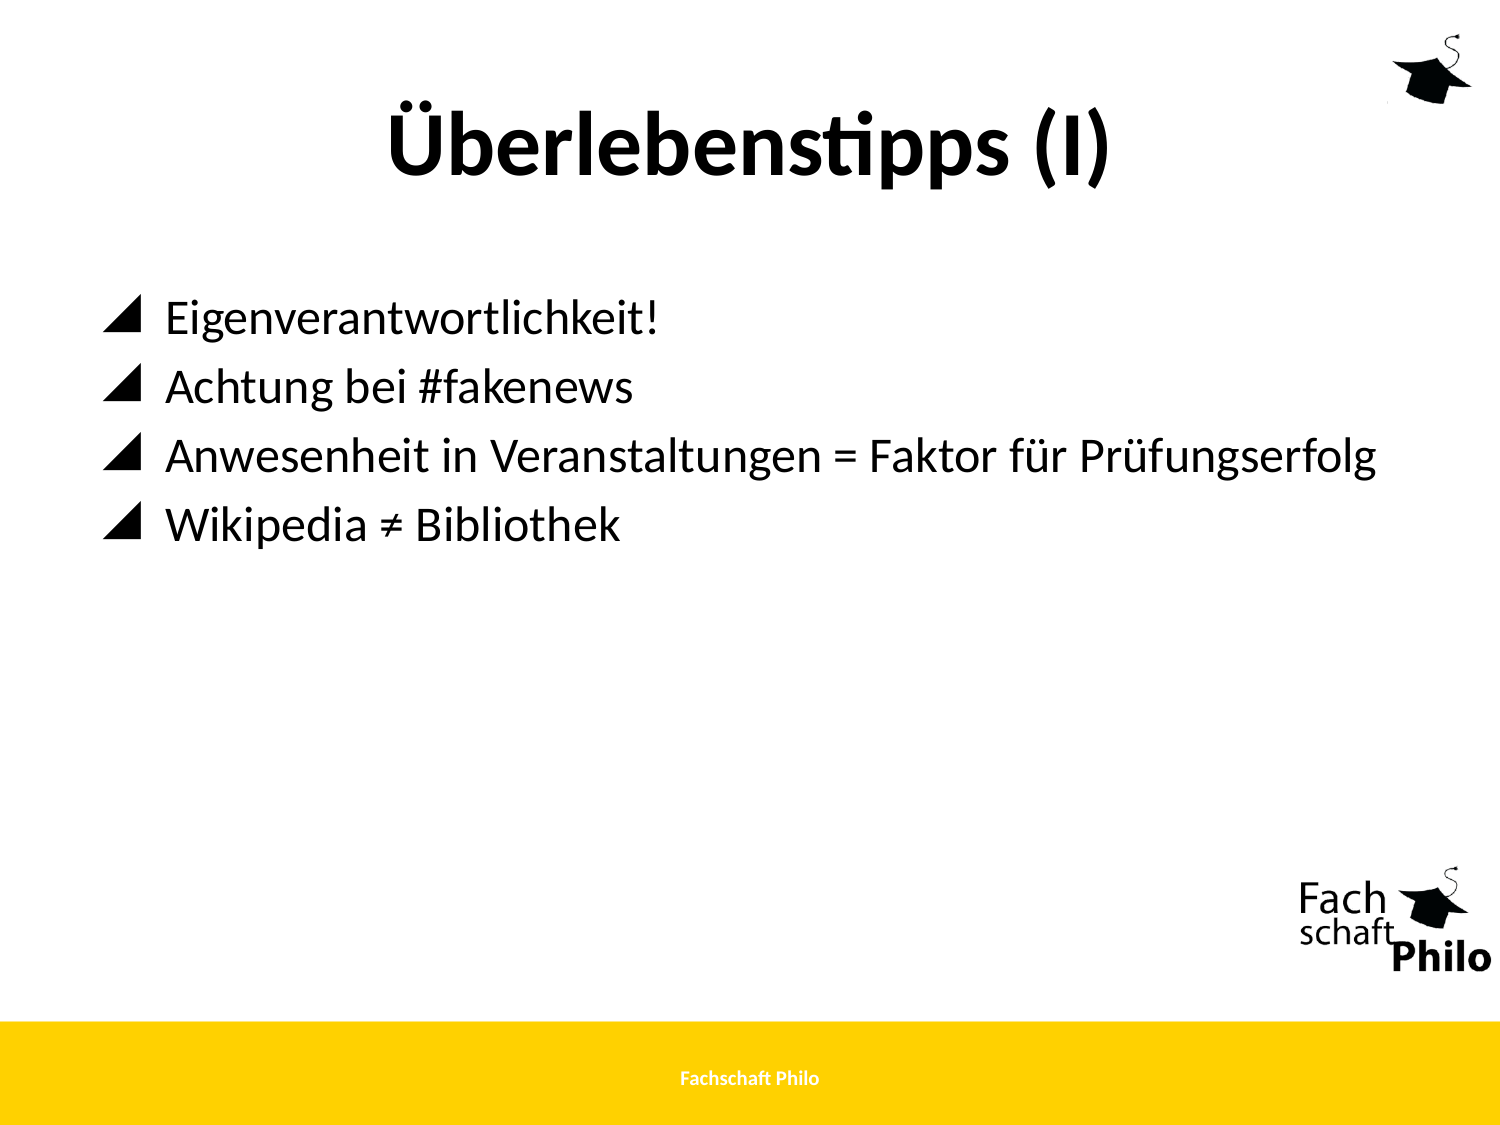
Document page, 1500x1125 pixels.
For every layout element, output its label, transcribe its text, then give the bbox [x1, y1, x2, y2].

list Eigenverantwortlichkeit! Achtung bei #fakenews Anwesenheit in Veranstaltungen = Faktor für Prüfungserfolg Wikipedia ≠ Bibliothek [75, 260, 1425, 1003]
picture [0, 0, 1500, 1125]
title Überlebenstipps (I) [75, 45, 1425, 233]
